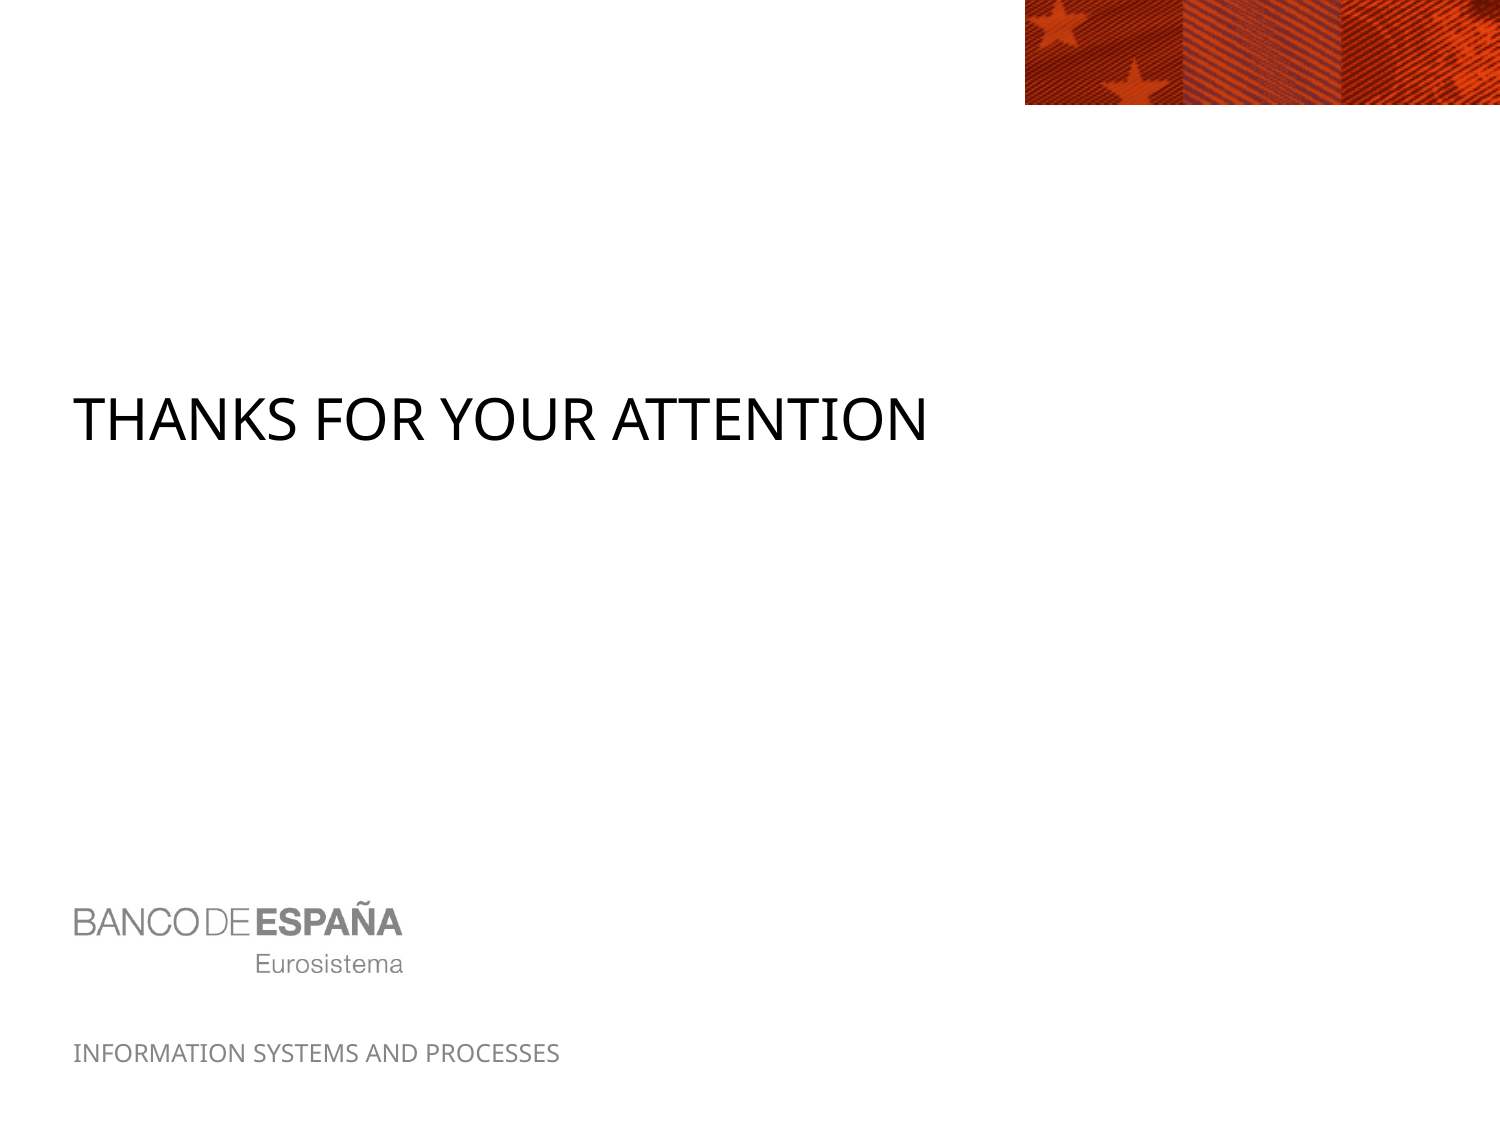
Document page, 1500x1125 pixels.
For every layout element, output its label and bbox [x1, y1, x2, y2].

picture [1025, 0, 1500, 105]
picture [74, 900, 403, 973]
